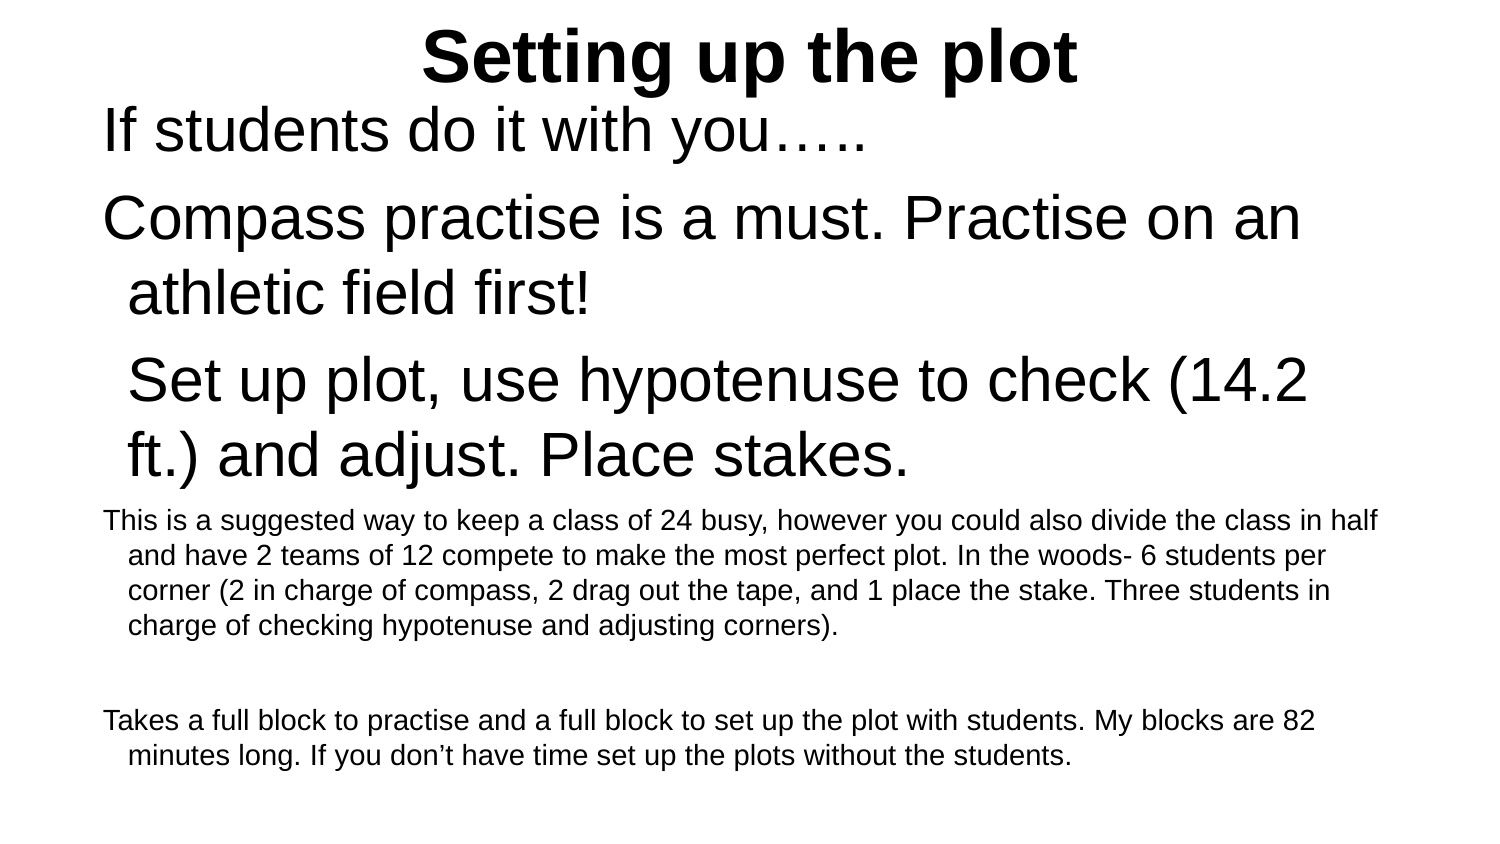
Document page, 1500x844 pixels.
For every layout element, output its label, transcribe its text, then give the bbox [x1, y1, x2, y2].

title Setting up the plot [75, 0, 1425, 113]
list If students do it with you….. Compass practise is a must. Practise on an athletic field first! Set up plot, use hypotenuse to check (14.2 ft.) and adjust. Place stakes. This is a suggested way to keep a class of 24 busy, however you could also divide the class in half and have 2 teams of 12 compete to make the most perfect plot. In the woods- 6 students per corner (2 in charge of compass, 2 drag out the tape, and 1 place the stake. Three students in charge of checking hypotenuse and adjusting corners). Takes a full block to practise and a full block to set up the plot with students. My blocks are 82 minutes long. If you don’t have time set up the plots without the students. [56, 74, 1407, 686]
